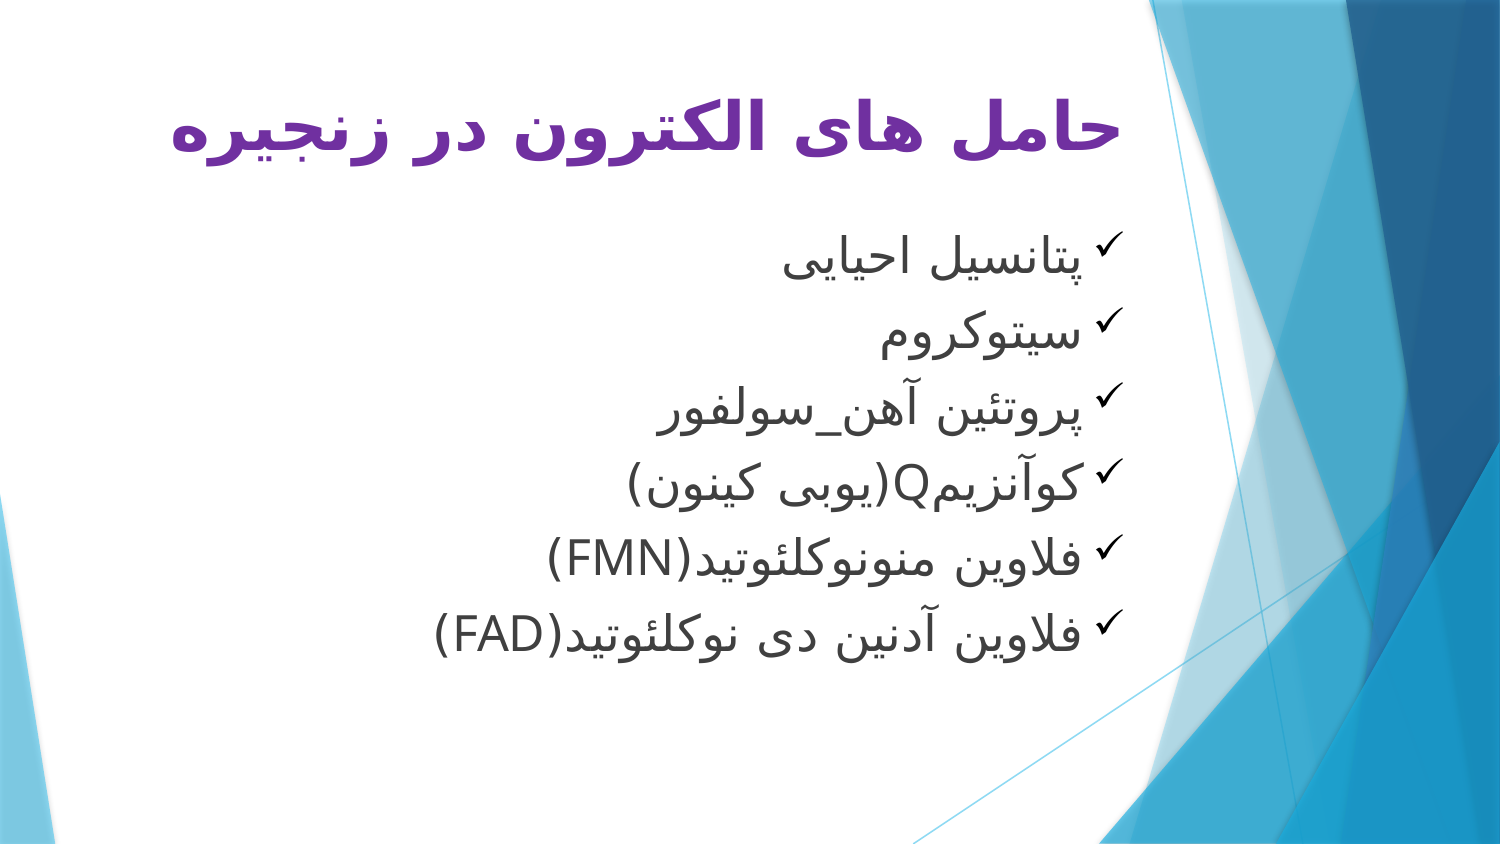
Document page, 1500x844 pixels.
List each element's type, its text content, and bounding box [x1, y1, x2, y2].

title حامل های الکترون در زنجیره [83, 75, 1141, 215]
list پتانسیل احیایی سیتوکروم پروتئین آهن_سولفور کوآنزیمQ(یوبی کینون) فلاوین منونوکلئوتید(FMN) فلاوین آدنین دی نوکلئوتید(FAD) [75, 215, 1141, 822]
